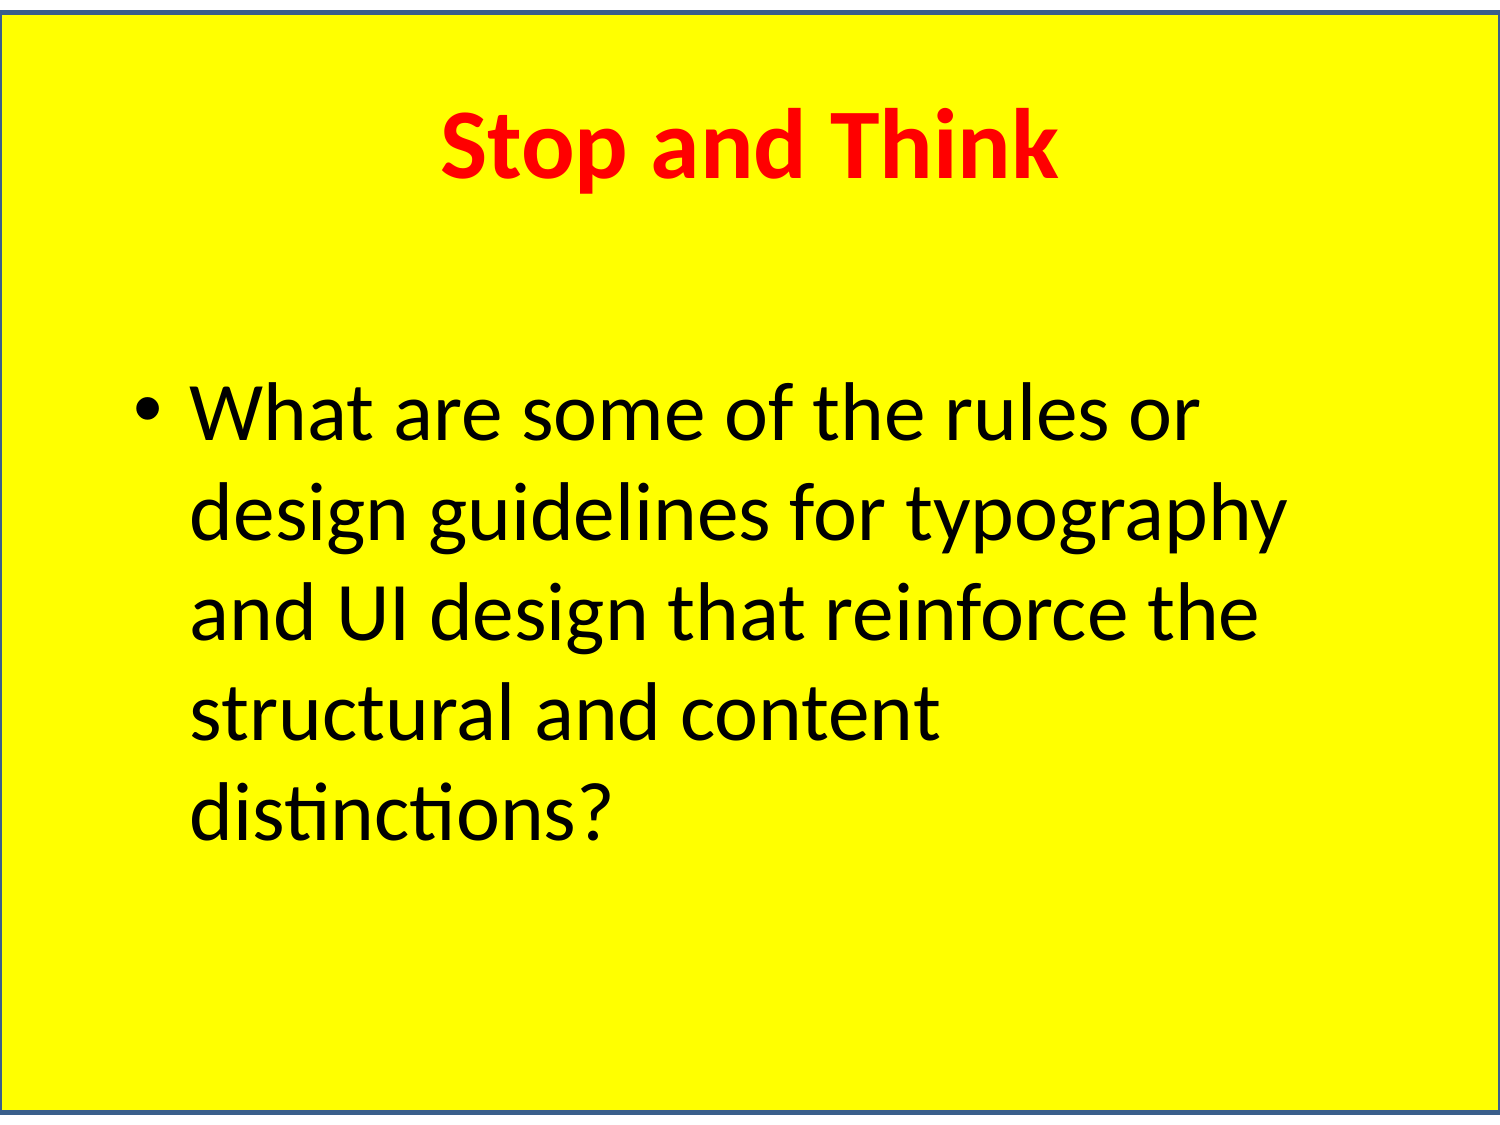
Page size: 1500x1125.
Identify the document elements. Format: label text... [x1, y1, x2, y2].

title Stop and Think [75, 45, 1425, 233]
text_box [0, 10, 1500, 1115]
list What are some of the rules or design guidelines for typography and UI design that reinforce the structural and content distinctions? [118, 350, 1382, 1013]
